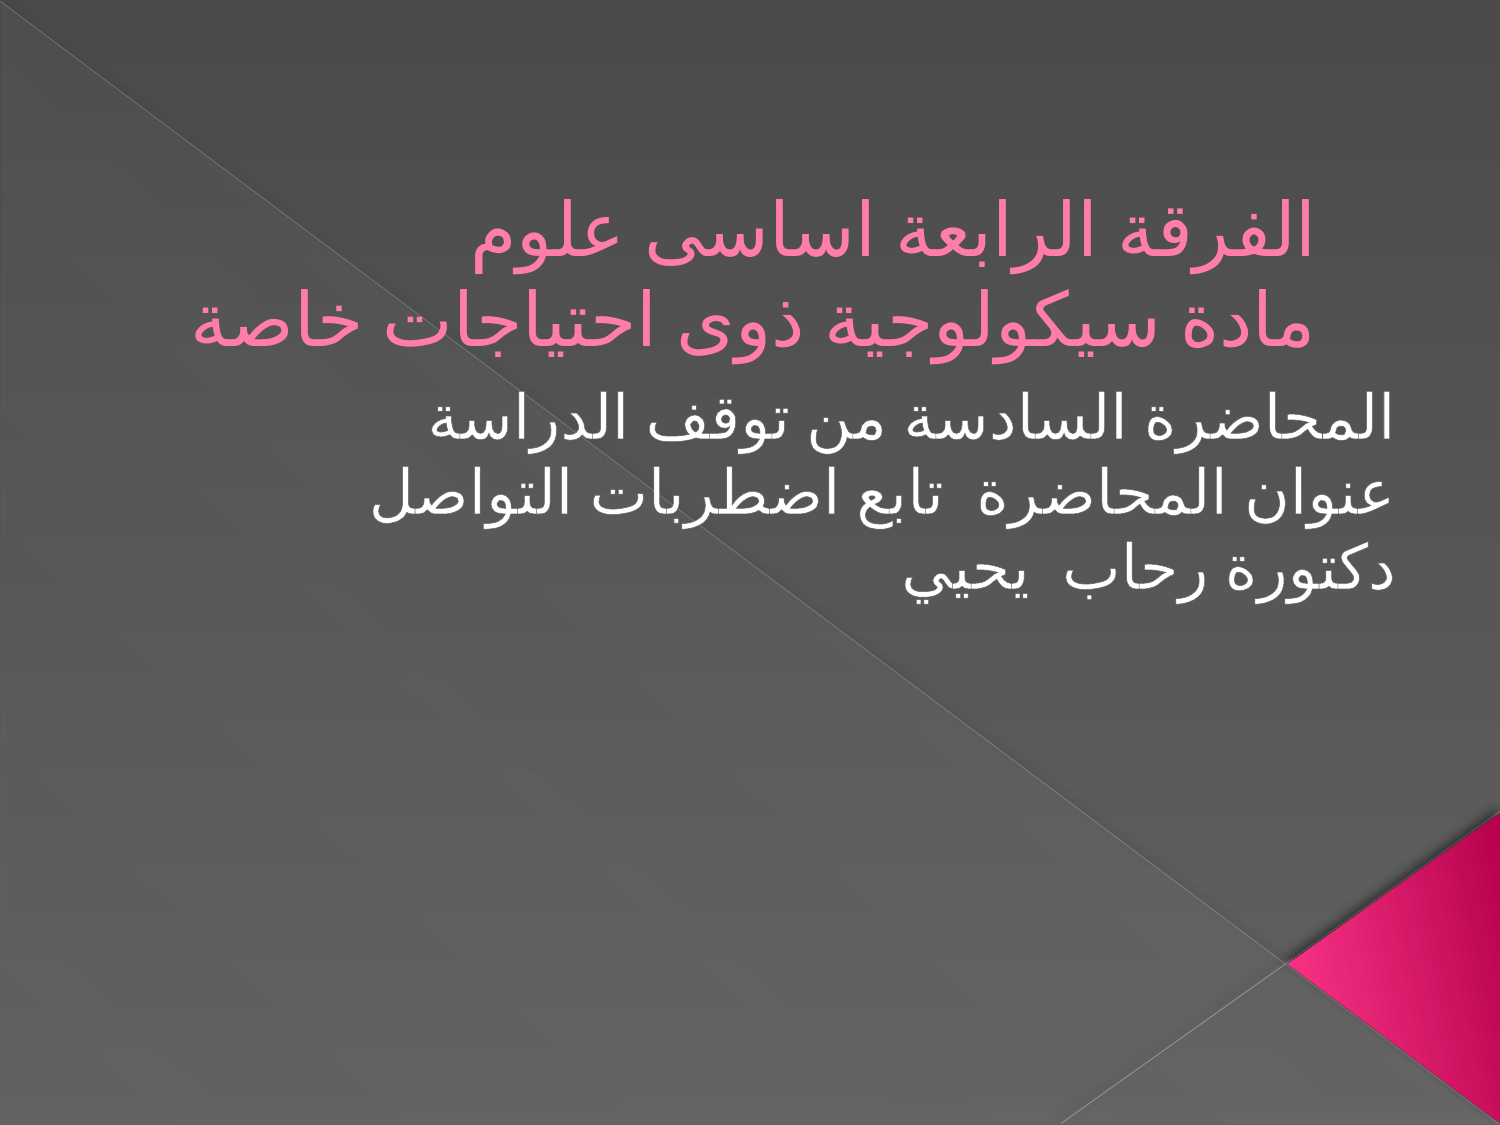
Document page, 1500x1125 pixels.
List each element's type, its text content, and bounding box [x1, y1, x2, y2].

title الفرقة الرابعة اساسى علوم مادة سيكولوجية ذوى احتياجات خاصة [88, 127, 1412, 369]
subtitle المحاضرة السادسة من توقف الدراسة عنوان المحاضرة تابع اضطربات التواصل دكتورة رحاب يحيي [88, 369, 1412, 657]
